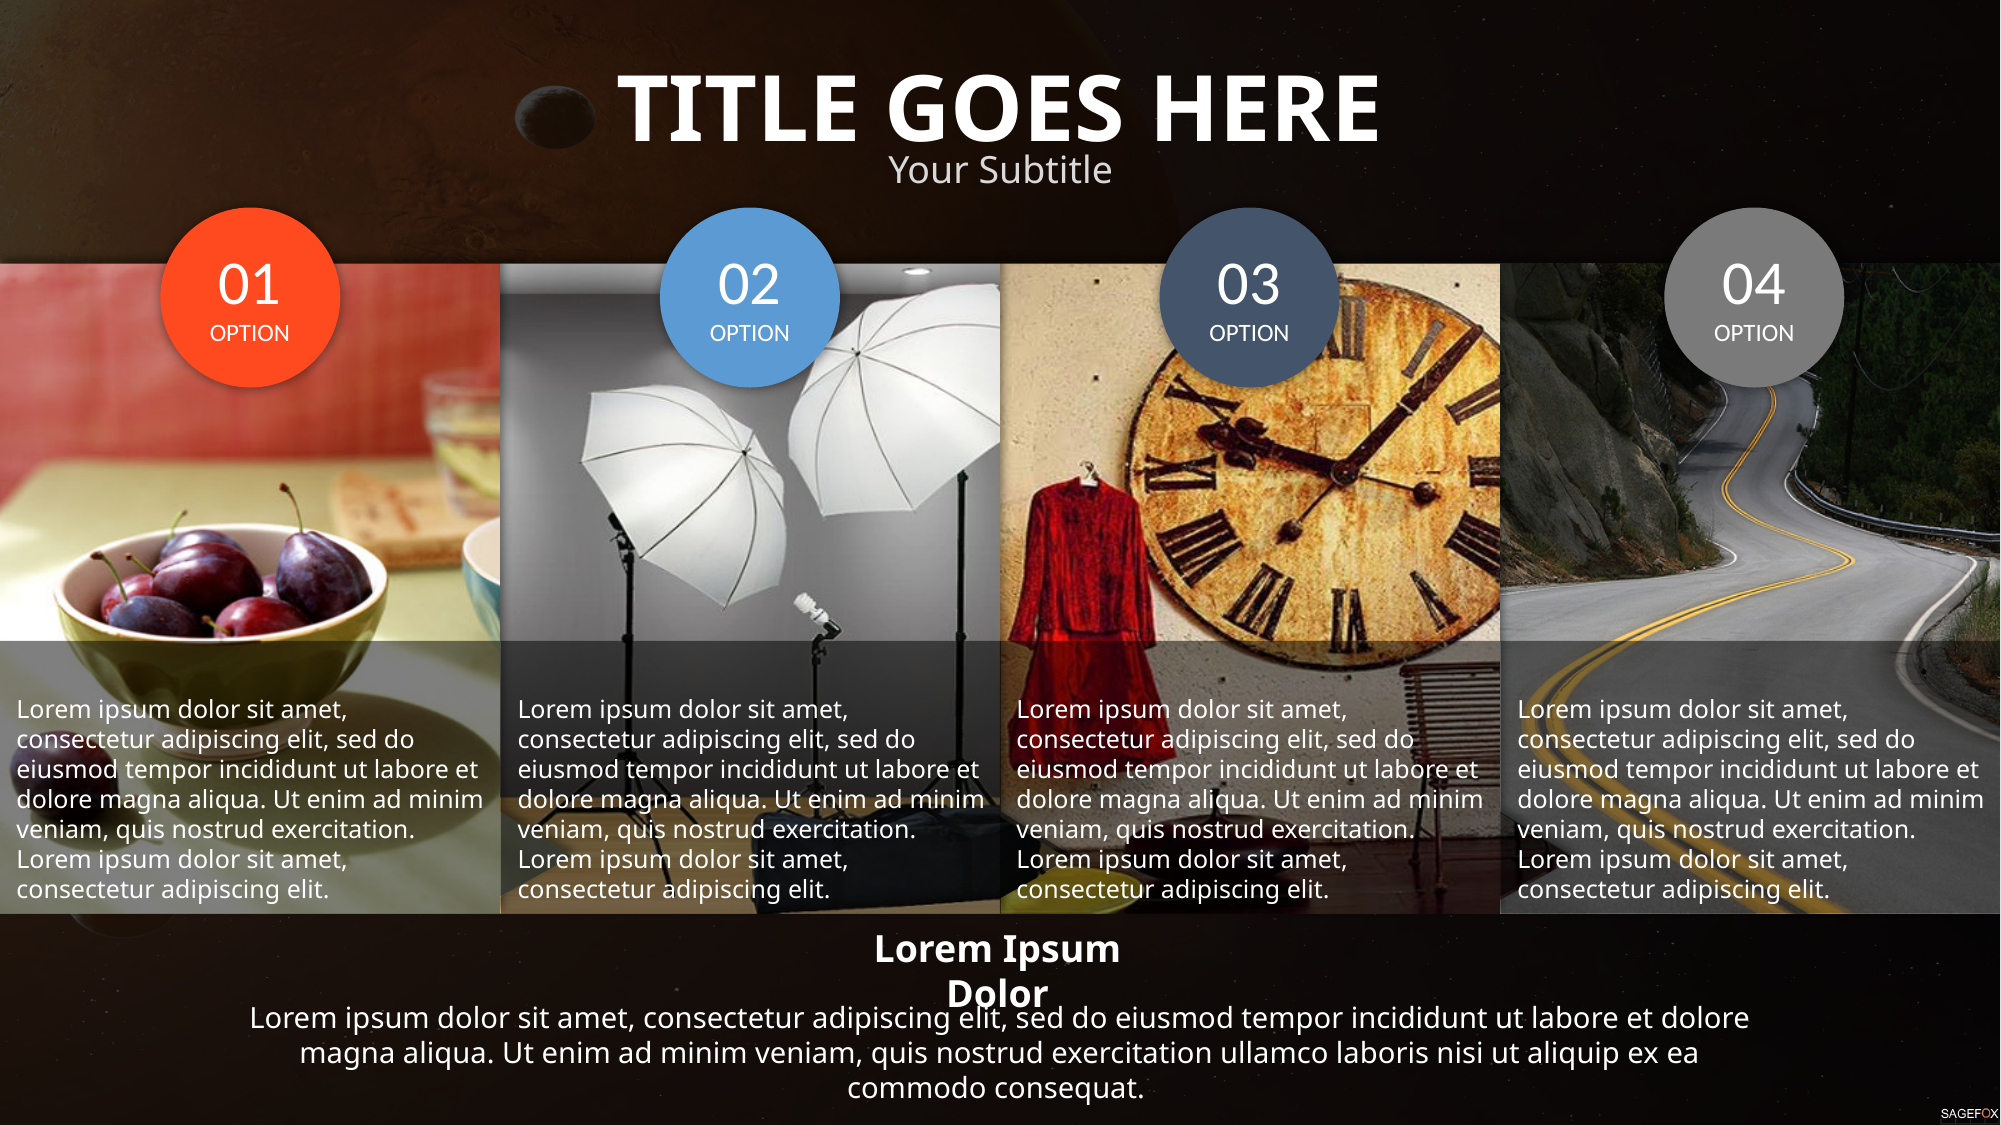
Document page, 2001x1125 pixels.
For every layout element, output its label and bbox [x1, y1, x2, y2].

text_box [160, 207, 341, 388]
text_box [0, 640, 500, 914]
text_box [999, 640, 1500, 914]
text_box [0, 262, 501, 640]
text_box [1500, 640, 2000, 914]
text_box [1159, 207, 1340, 388]
text_box [1011, 262, 1501, 640]
text_box [500, 640, 999, 914]
text_box [659, 207, 840, 388]
text_box [511, 262, 1002, 640]
text_box [548, 42, 1452, 199]
picture [0, 0, 2001, 1125]
text_box [1664, 207, 1845, 388]
text_box [1510, 263, 2000, 640]
text_box [229, 939, 1771, 1078]
